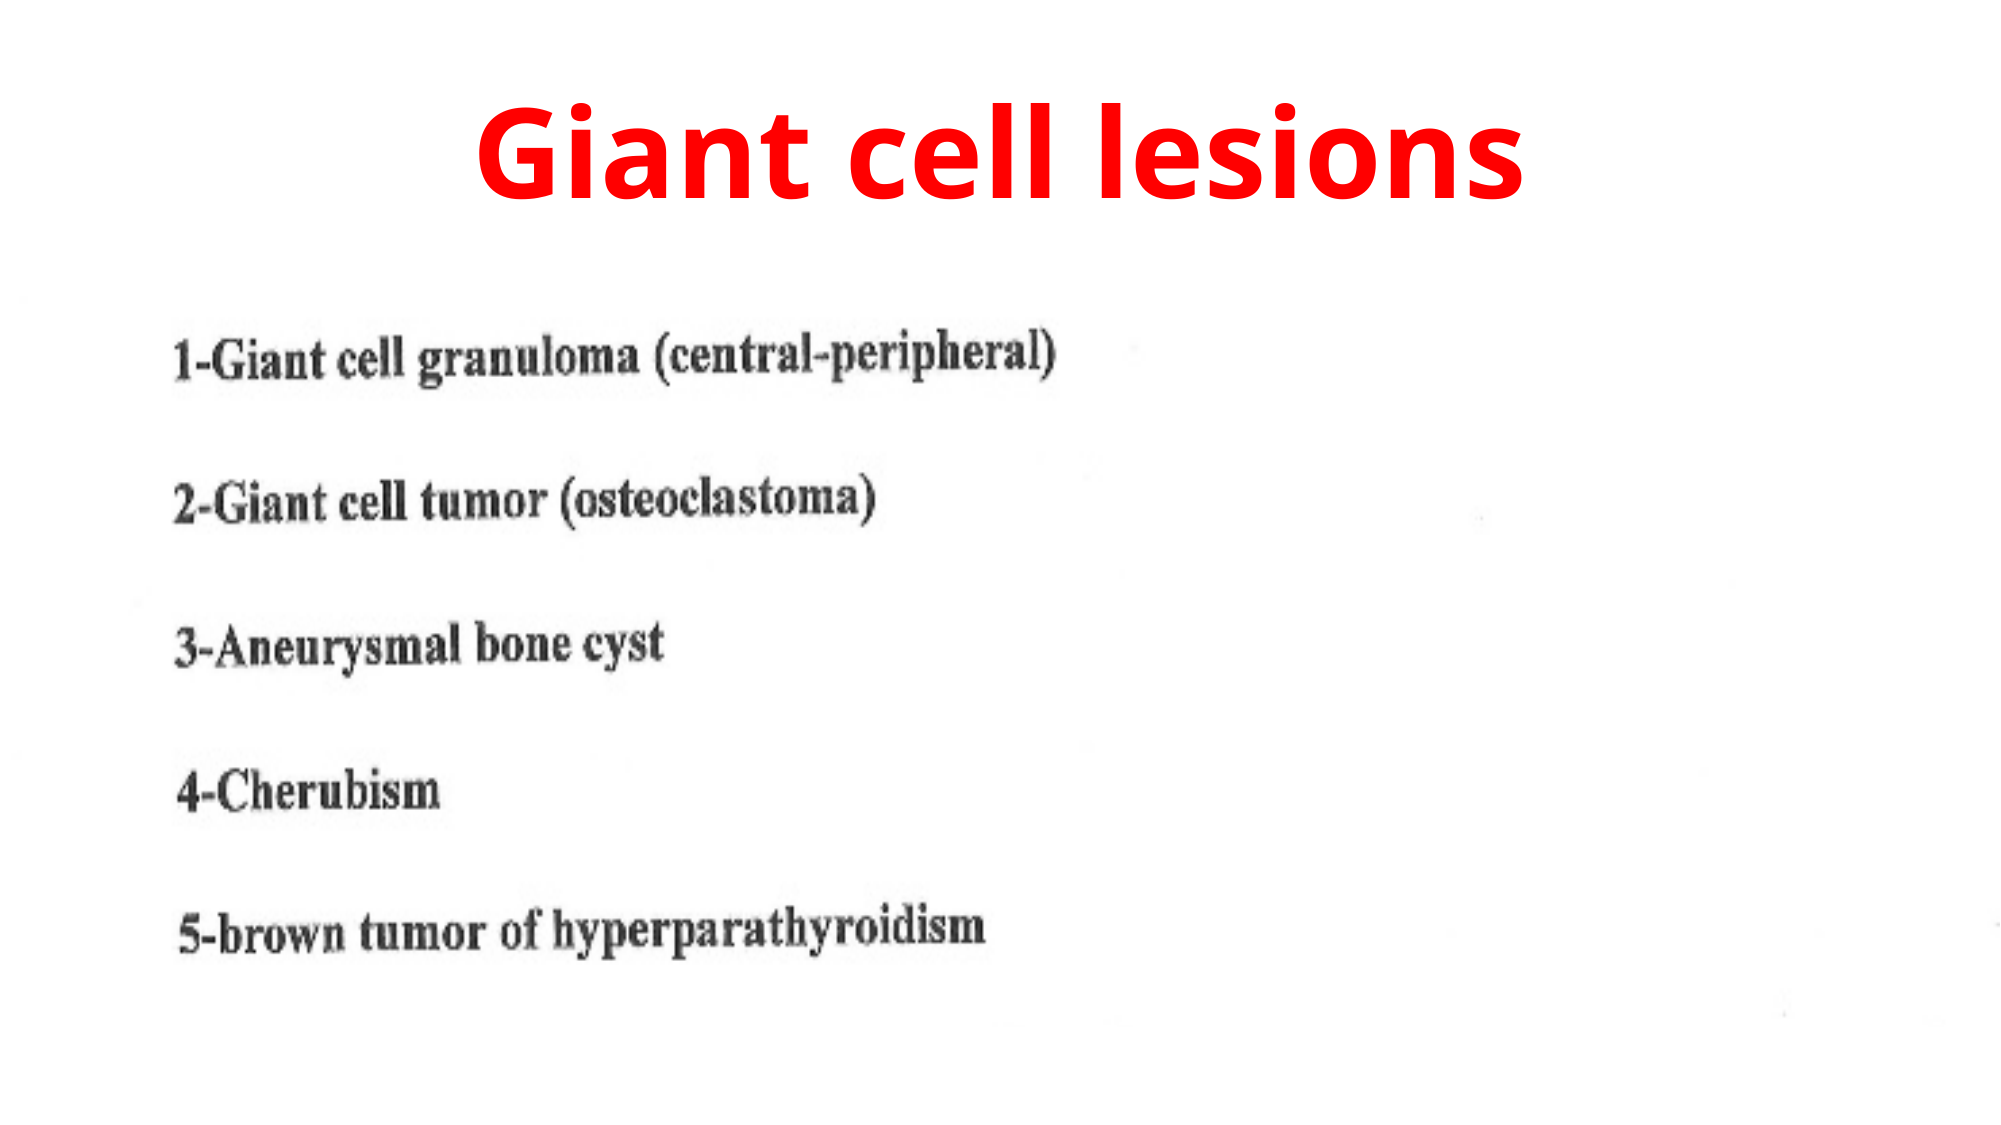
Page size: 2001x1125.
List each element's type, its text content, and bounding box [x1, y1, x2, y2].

title Giant cell lesions [137, 59, 1863, 256]
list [0, 296, 2000, 1027]
